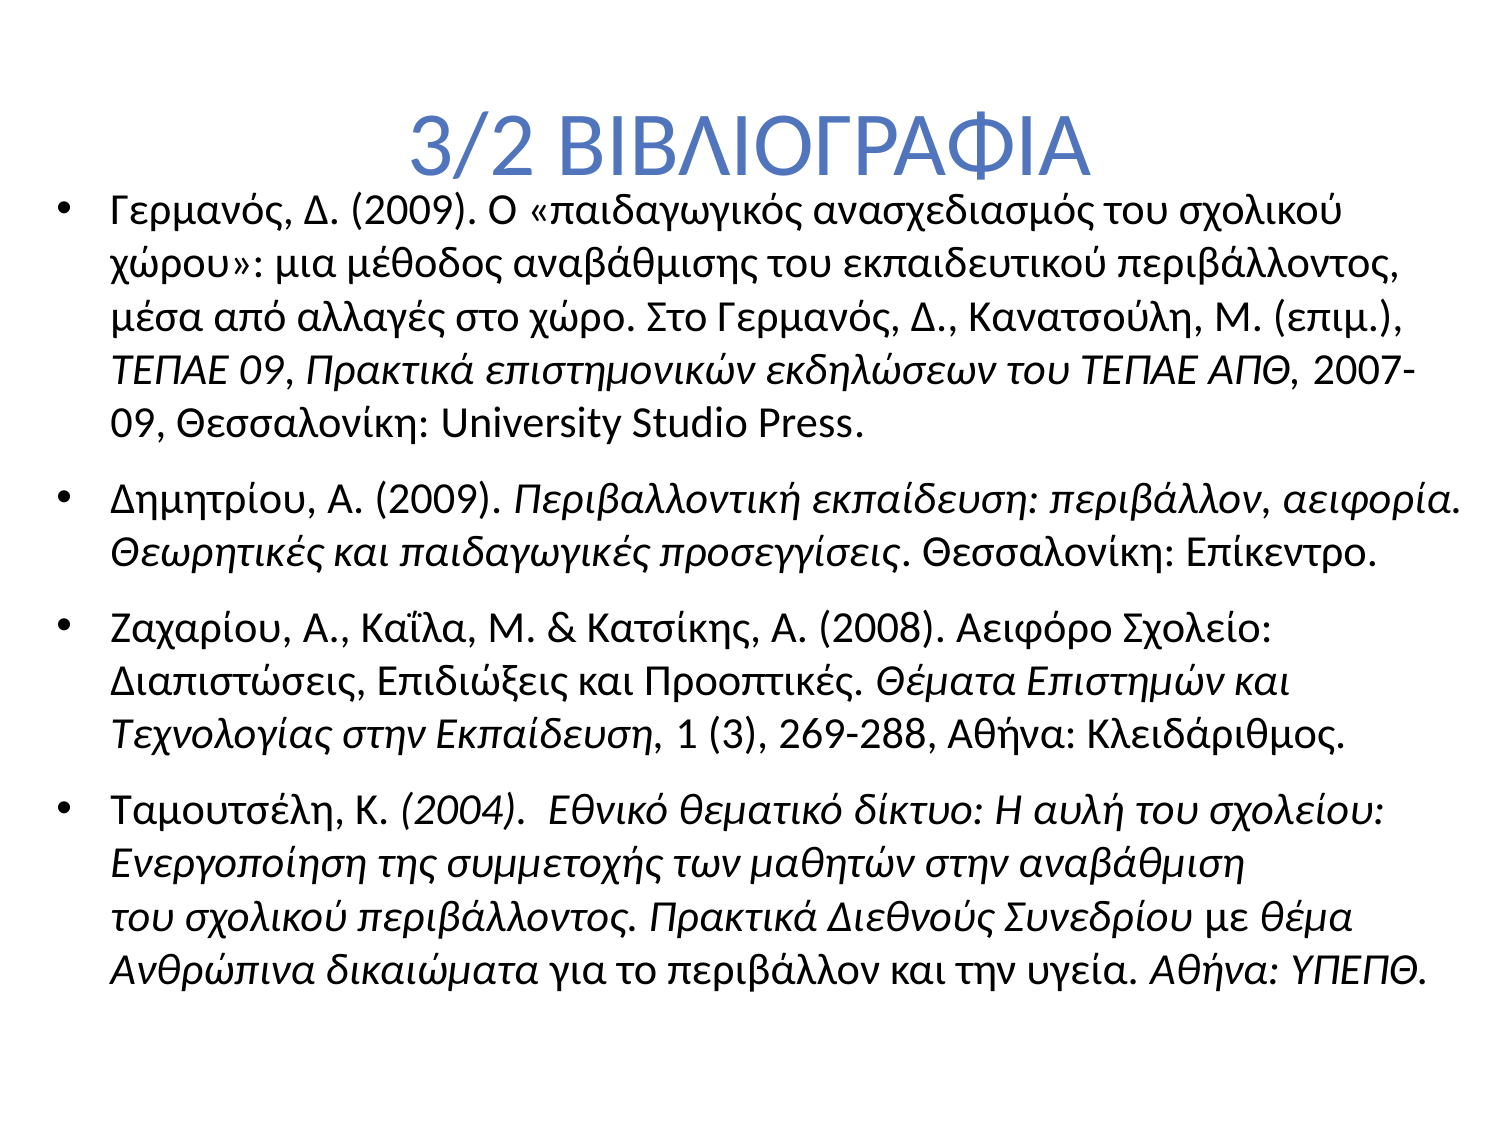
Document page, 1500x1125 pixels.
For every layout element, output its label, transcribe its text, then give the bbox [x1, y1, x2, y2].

list Γερμανός, Δ. (2009). Ο «παιδαγωγικός ανασχεδιασμός του σχολικού χώρου»: μια μέθοδος αναβάθμισης του εκπαιδευτικού περιβάλλοντος, μέσα από αλλαγές στο χώρο. Στο Γερμανός, Δ., Κανατσούλη, Μ. (επιμ.), ΤΕΠΑΕ 09, Πρακτικά επιστημονικών εκδηλώσεων του ΤΕΠΑΕ ΑΠΘ, 2007-09, Θεσσαλονίκη: University Studio Press. Δημητρίου, Α. (2009). Περιβαλλοντική εκπαίδευση: περιβάλλον, αειφορία. Θεωρητικές και παιδαγωγικές προσεγγίσεις. Θεσσαλονίκη: Επίκεντρο. Ζαχαρίου, A., Καΐλα, Μ. & Κατσίκης, Α. (2008). Αειφόρο Σχολείο: Διαπιστώσεις, Επιδιώξεις και Προοπτικές. Θέματα Επιστημών και Τεχνολογίας στην Εκπαίδευση, 1 (3), 269-288, Αθήνα: Κλειδάριθμος. Ταμουτσέλη, Κ. (2004). Εθνικό θεματικό δίκτυο: Η αυλή του σχολείου: Ενεργοποίηση της συμμετοχής των μαθητών στην αναβάθμιση του σχολικού περιβάλλοντος. Πρακτικά Διεθνούς Συνεδρίου με θέμα Ανθρώπινα δικαιώματα για το περιβάλλον και την υγεία. Αθήνα: ΥΠΕΠΘ. [41, 172, 1483, 1047]
title 3/2 ΒΙΒΛΙΟΓΡΑΦΙΑ [75, 45, 1425, 172]
